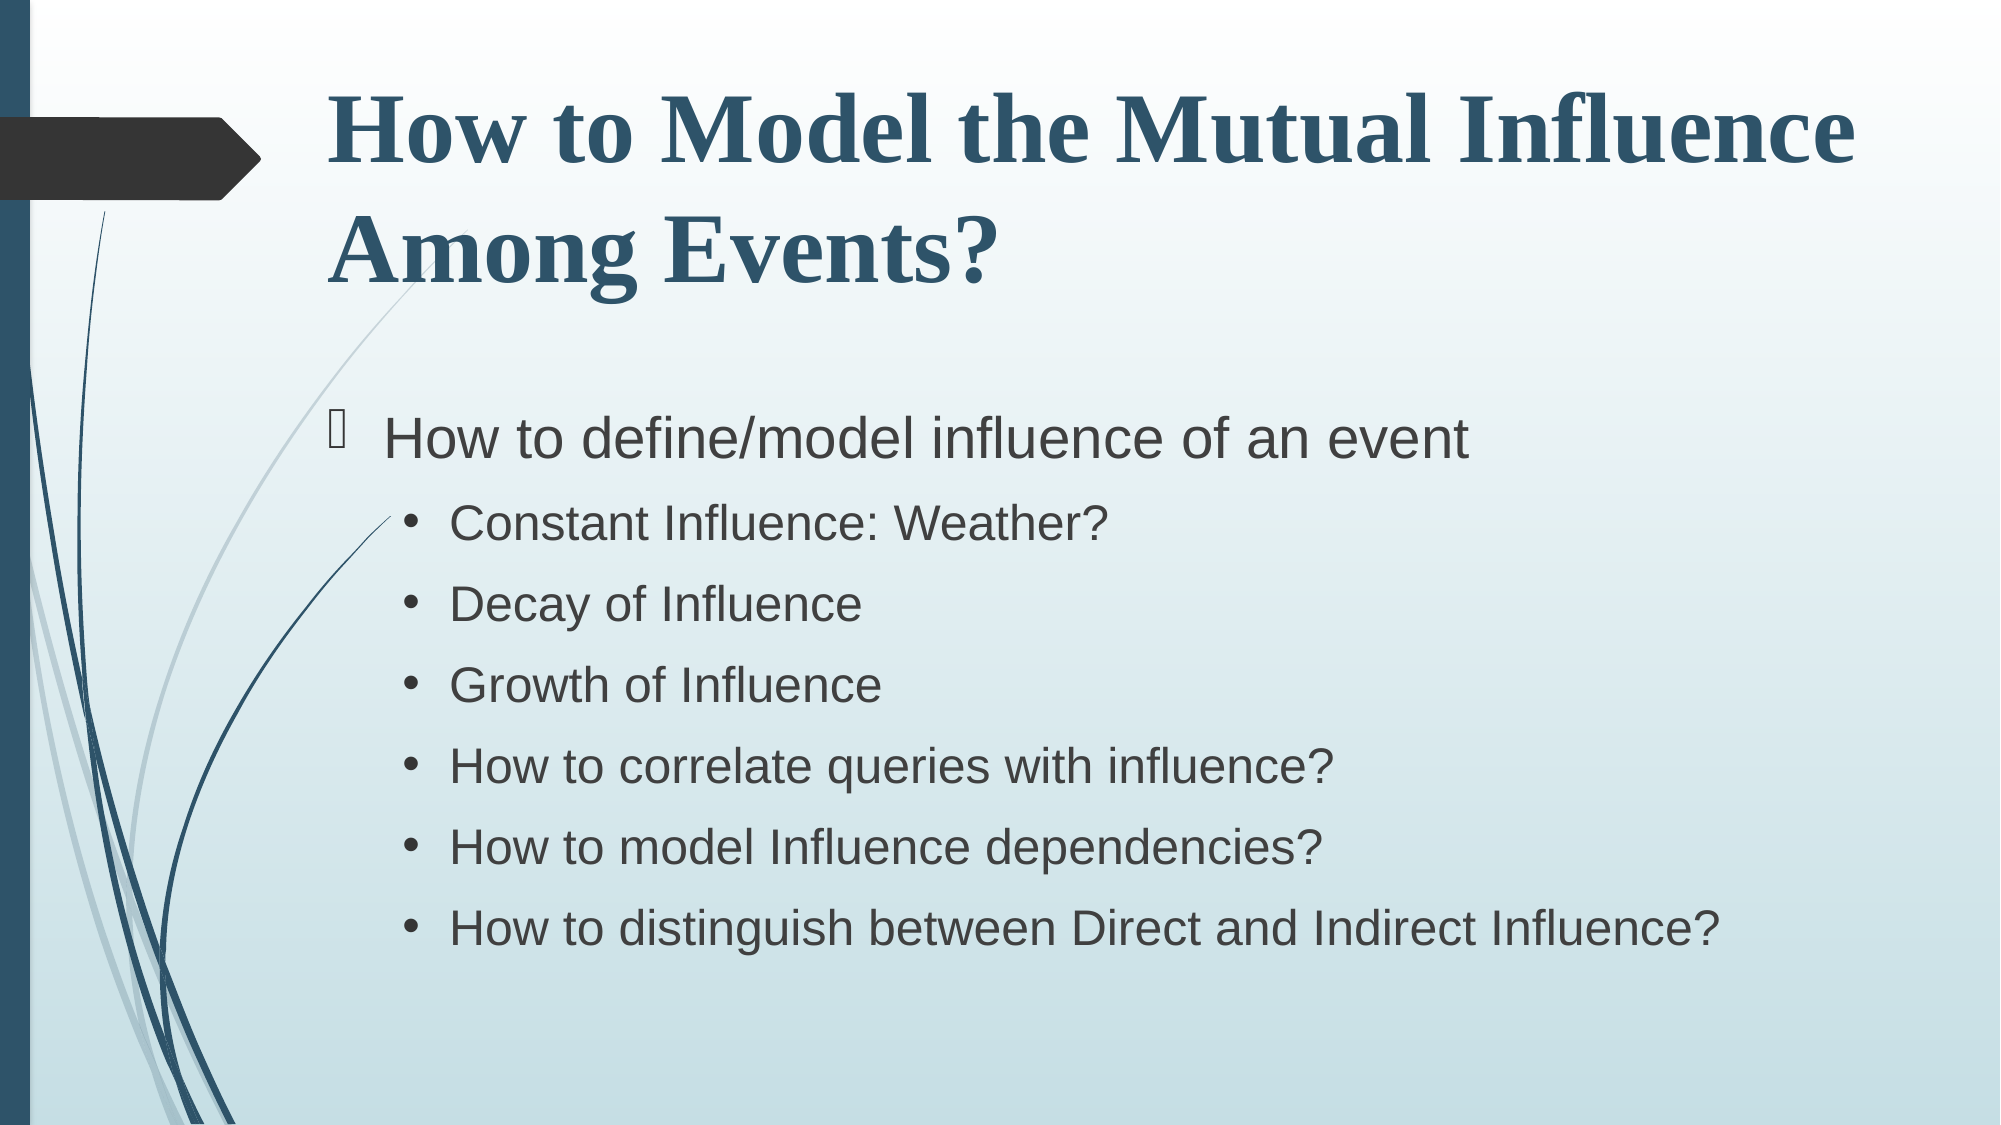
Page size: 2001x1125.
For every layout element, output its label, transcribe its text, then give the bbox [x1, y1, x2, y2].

title How to Model the Mutual Influence Among Events? [312, 54, 1878, 333]
list How to define/model influence of an event Constant Influence: Weather? Decay of Influence Growth of Influence How to correlate queries with influence? How to model Influence dependencies? How to distinguish between Direct and Indirect Influence? [312, 392, 1775, 1013]
